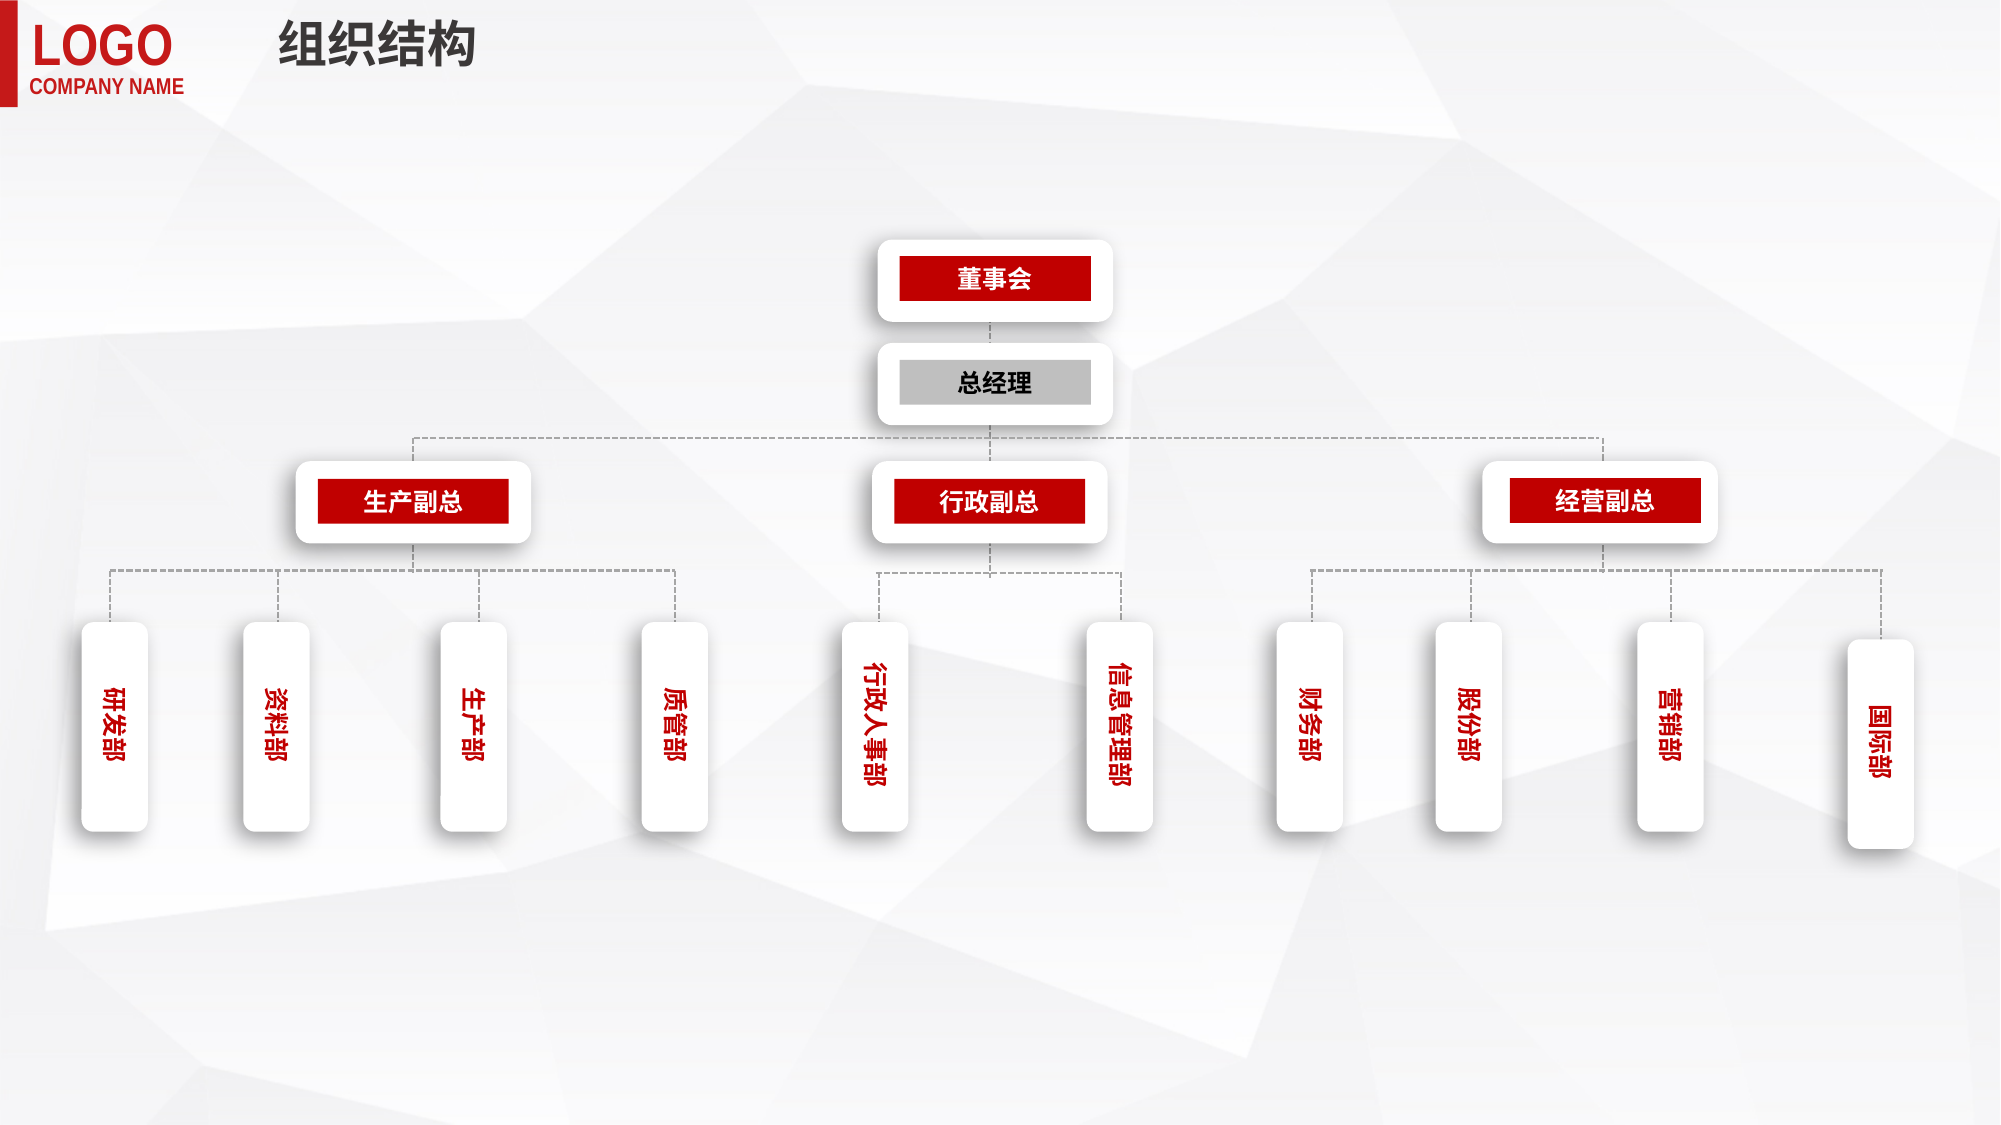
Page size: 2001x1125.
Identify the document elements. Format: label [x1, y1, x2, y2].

picture [0, 0, 2000, 1125]
text_box [82, 240, 1913, 848]
